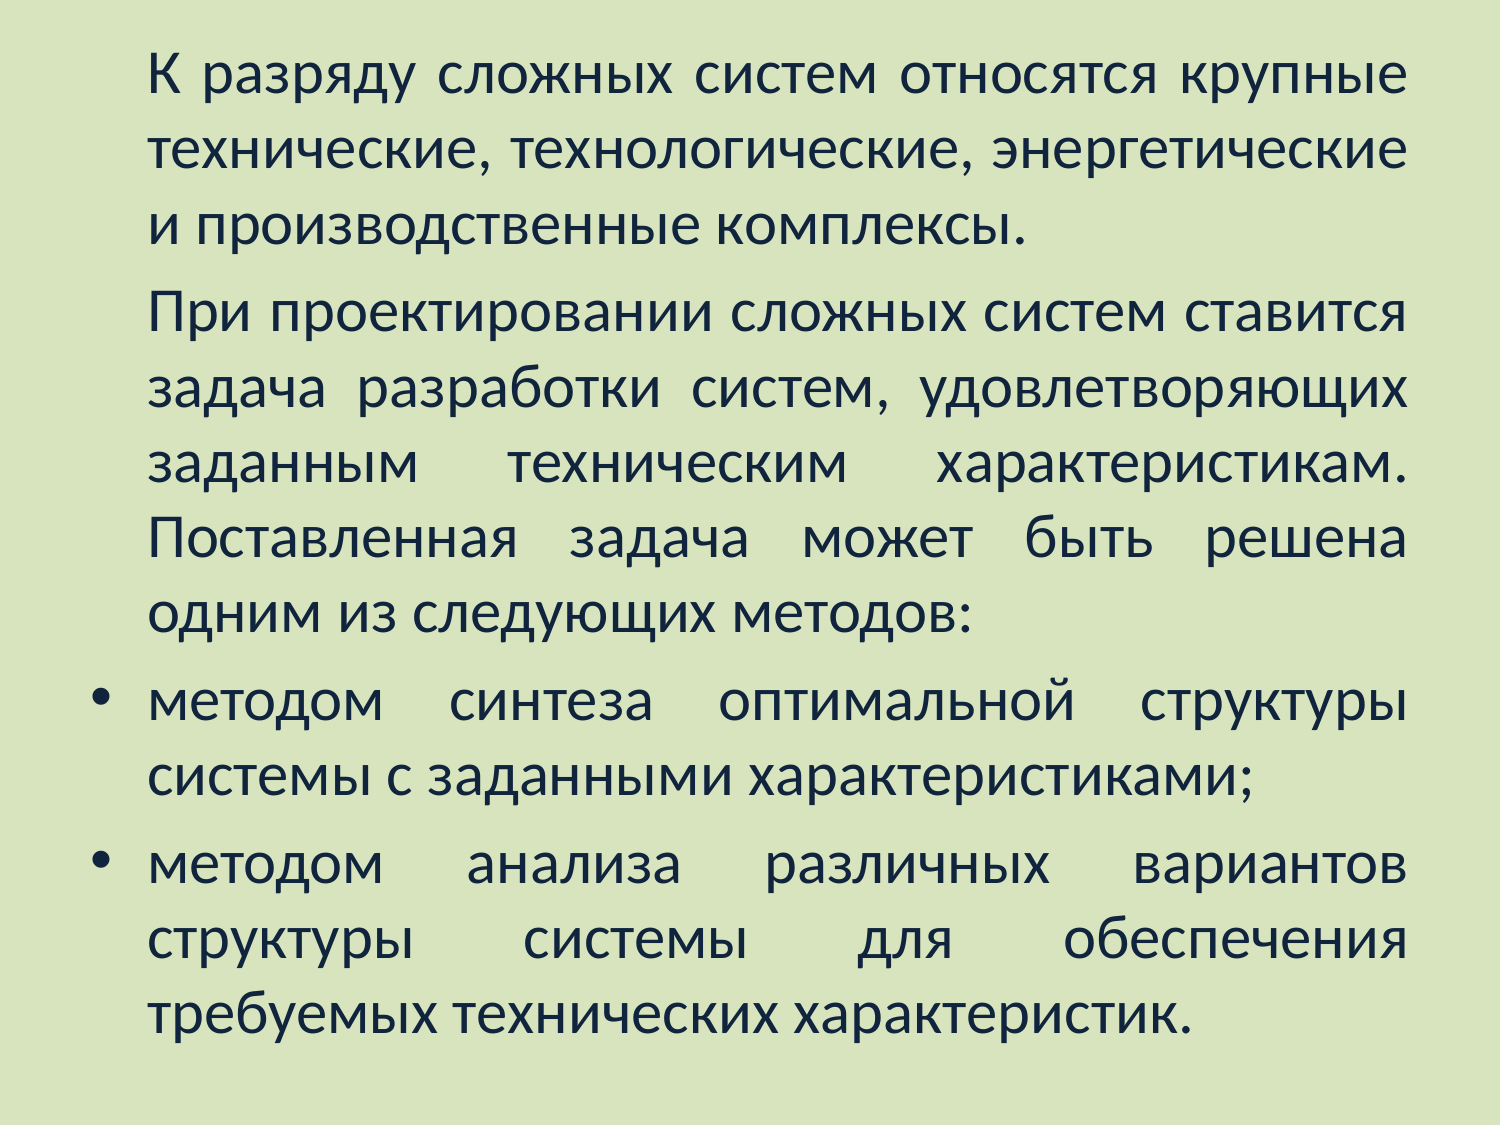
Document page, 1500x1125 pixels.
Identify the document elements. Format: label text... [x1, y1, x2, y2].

list К разряду сложных систем относятся крупные технические, технологические, энергетические и производственные комплексы. При проектировании сложных систем ставится задача разработки систем, удовлетворяющих заданным техническим характеристикам. Поставленная задача может быть решена одним из следующих методов: методом синтеза оптимальной структуры системы с заданными характеристиками; методом анализа различных вариантов структуры системы для обеспечения требуемых технических характеристик. [75, 23, 1425, 1125]
